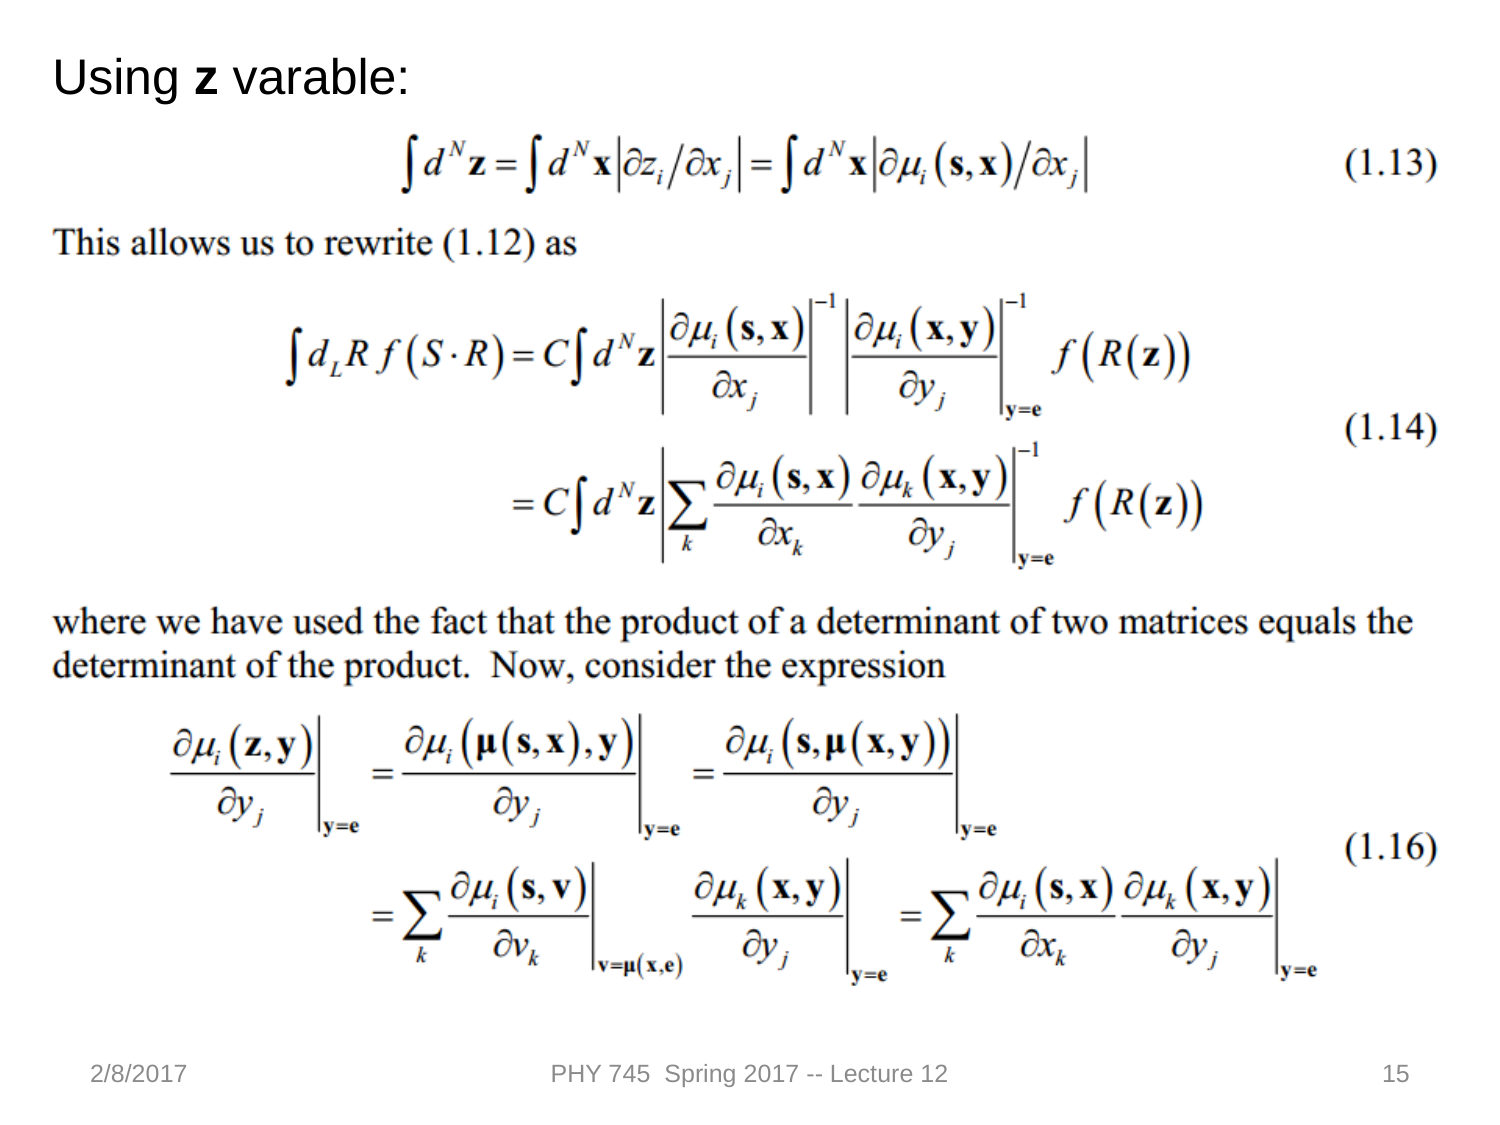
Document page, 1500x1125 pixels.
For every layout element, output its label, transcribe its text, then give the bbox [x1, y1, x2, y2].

text_box Using z varable: [37, 37, 1375, 113]
slide_number 15 [1074, 1042, 1425, 1103]
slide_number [75, 1042, 425, 1103]
picture [38, 114, 1462, 1011]
footer PHY 745 Spring 2017 -- Lecture 12 [512, 1042, 988, 1103]
